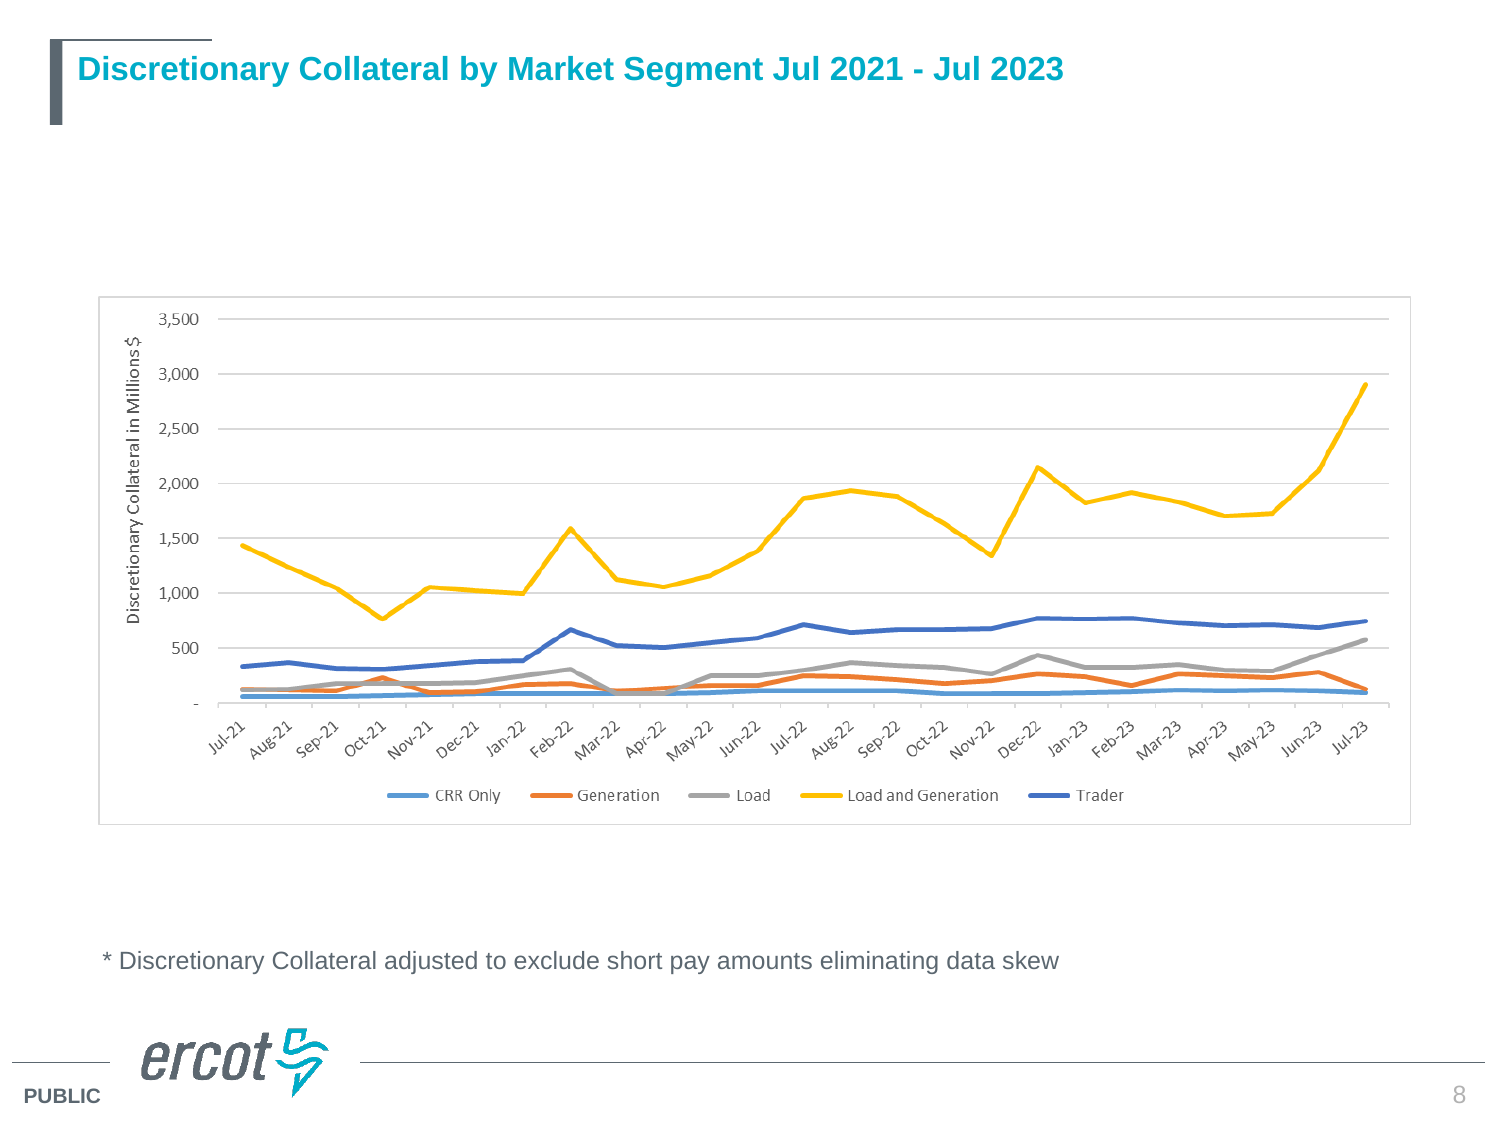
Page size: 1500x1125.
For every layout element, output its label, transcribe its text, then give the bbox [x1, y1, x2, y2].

title Discretionary Collateral by Market Segment Jul 2021 - Jul 2023 [62, 39, 1450, 125]
picture [98, 295, 1412, 826]
picture [137, 1024, 332, 1100]
slide_number 8 [1437, 1076, 1475, 1112]
text_box * Discretionary Collateral adjusted to exclude short pay amounts eliminating data skew [87, 937, 1400, 1020]
